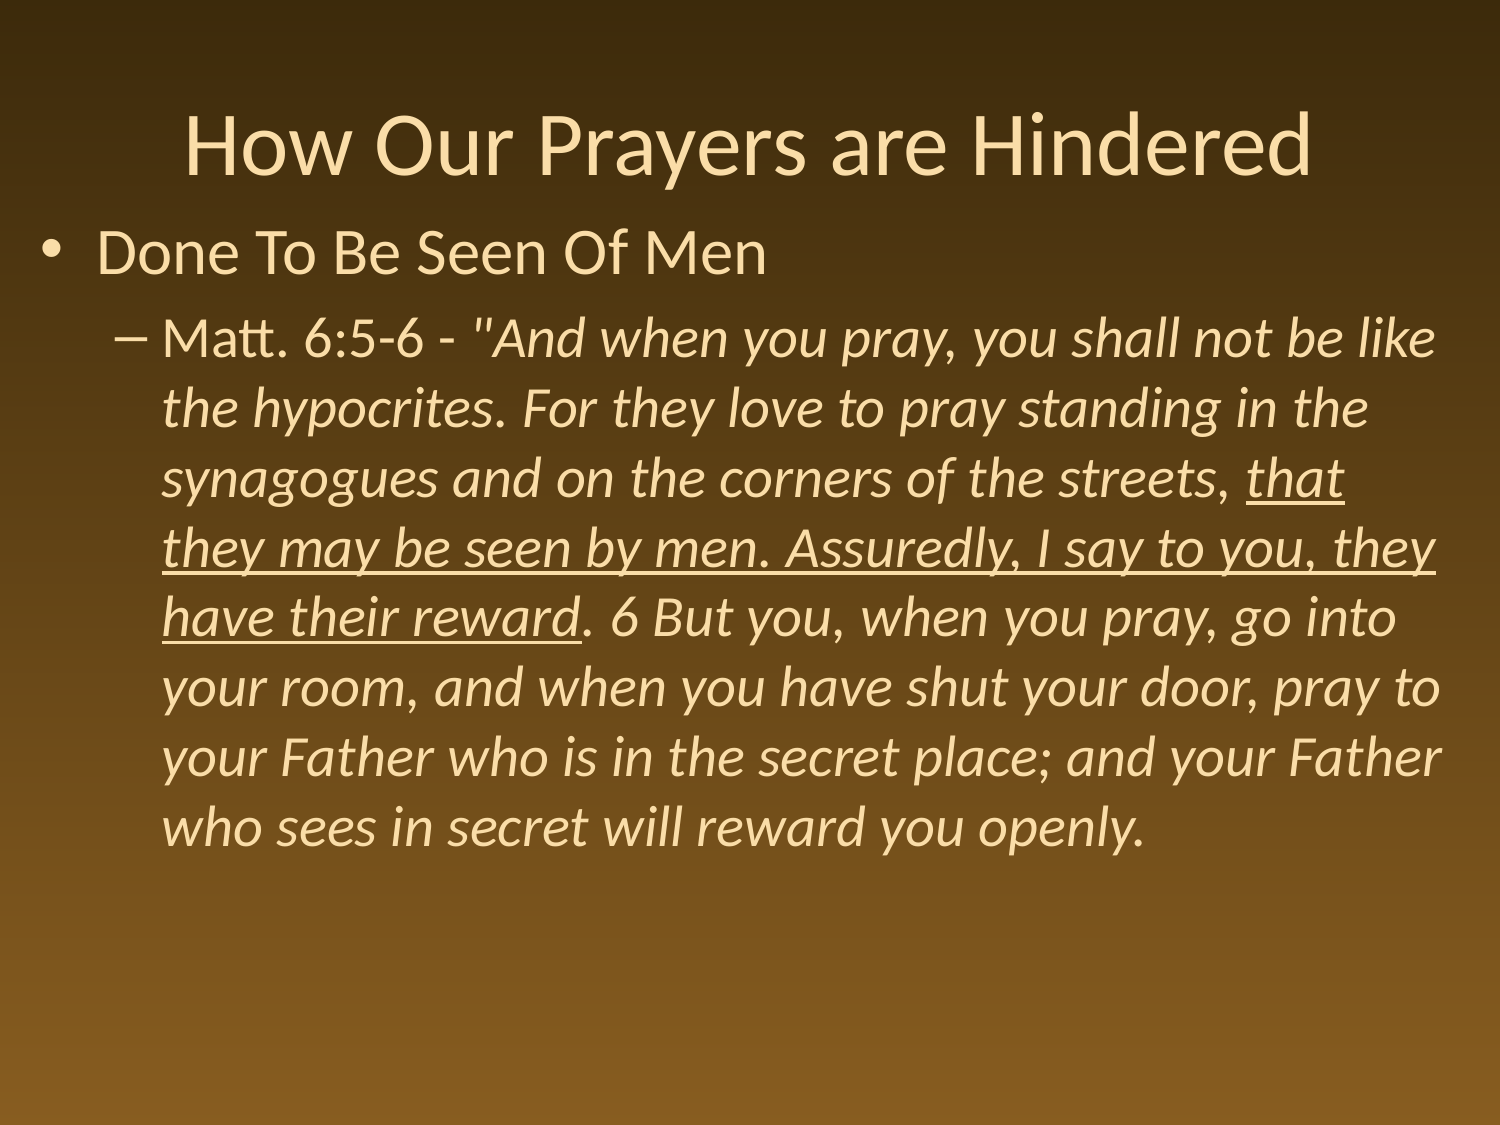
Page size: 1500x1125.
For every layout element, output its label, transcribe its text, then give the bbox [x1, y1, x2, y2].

title How Our Prayers are Hindered [75, 45, 1425, 200]
list Done To Be Seen Of Men Matt. 6:5-6 - "And when you pray, you shall not be like the hypocrites. For they love to pray standing in the synagogues and on the corners of the streets, that they may be seen by men. Assuredly, I say to you, they have their reward. 6 But you, when you pray, go into your room, and when you have shut your door, pray to your Father who is in the secret place; and your Father who sees in secret will reward you openly. [24, 200, 1475, 1100]
